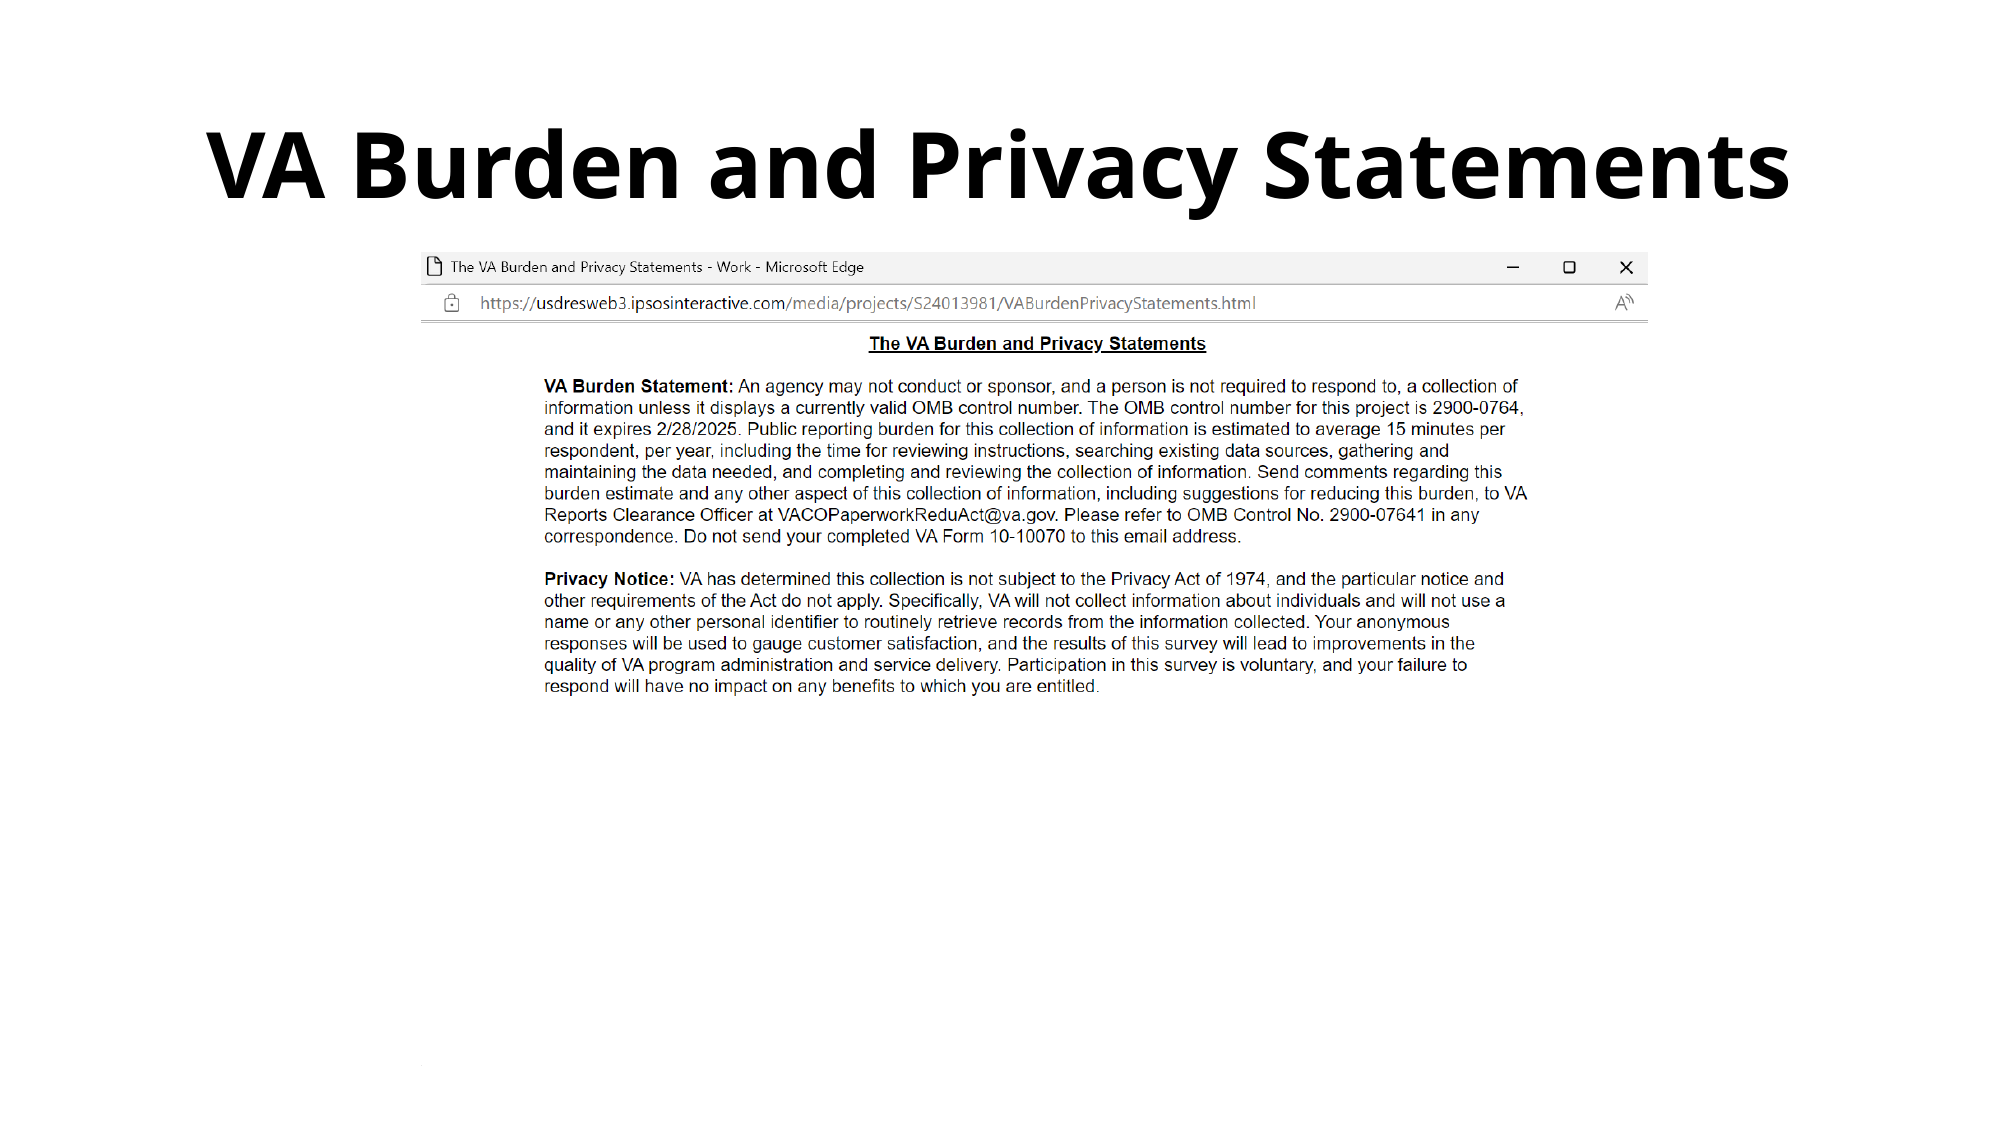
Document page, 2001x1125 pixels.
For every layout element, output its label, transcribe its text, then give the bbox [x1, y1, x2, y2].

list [421, 252, 1648, 1066]
title VA Burden and Privacy Statements [137, 59, 1863, 278]
